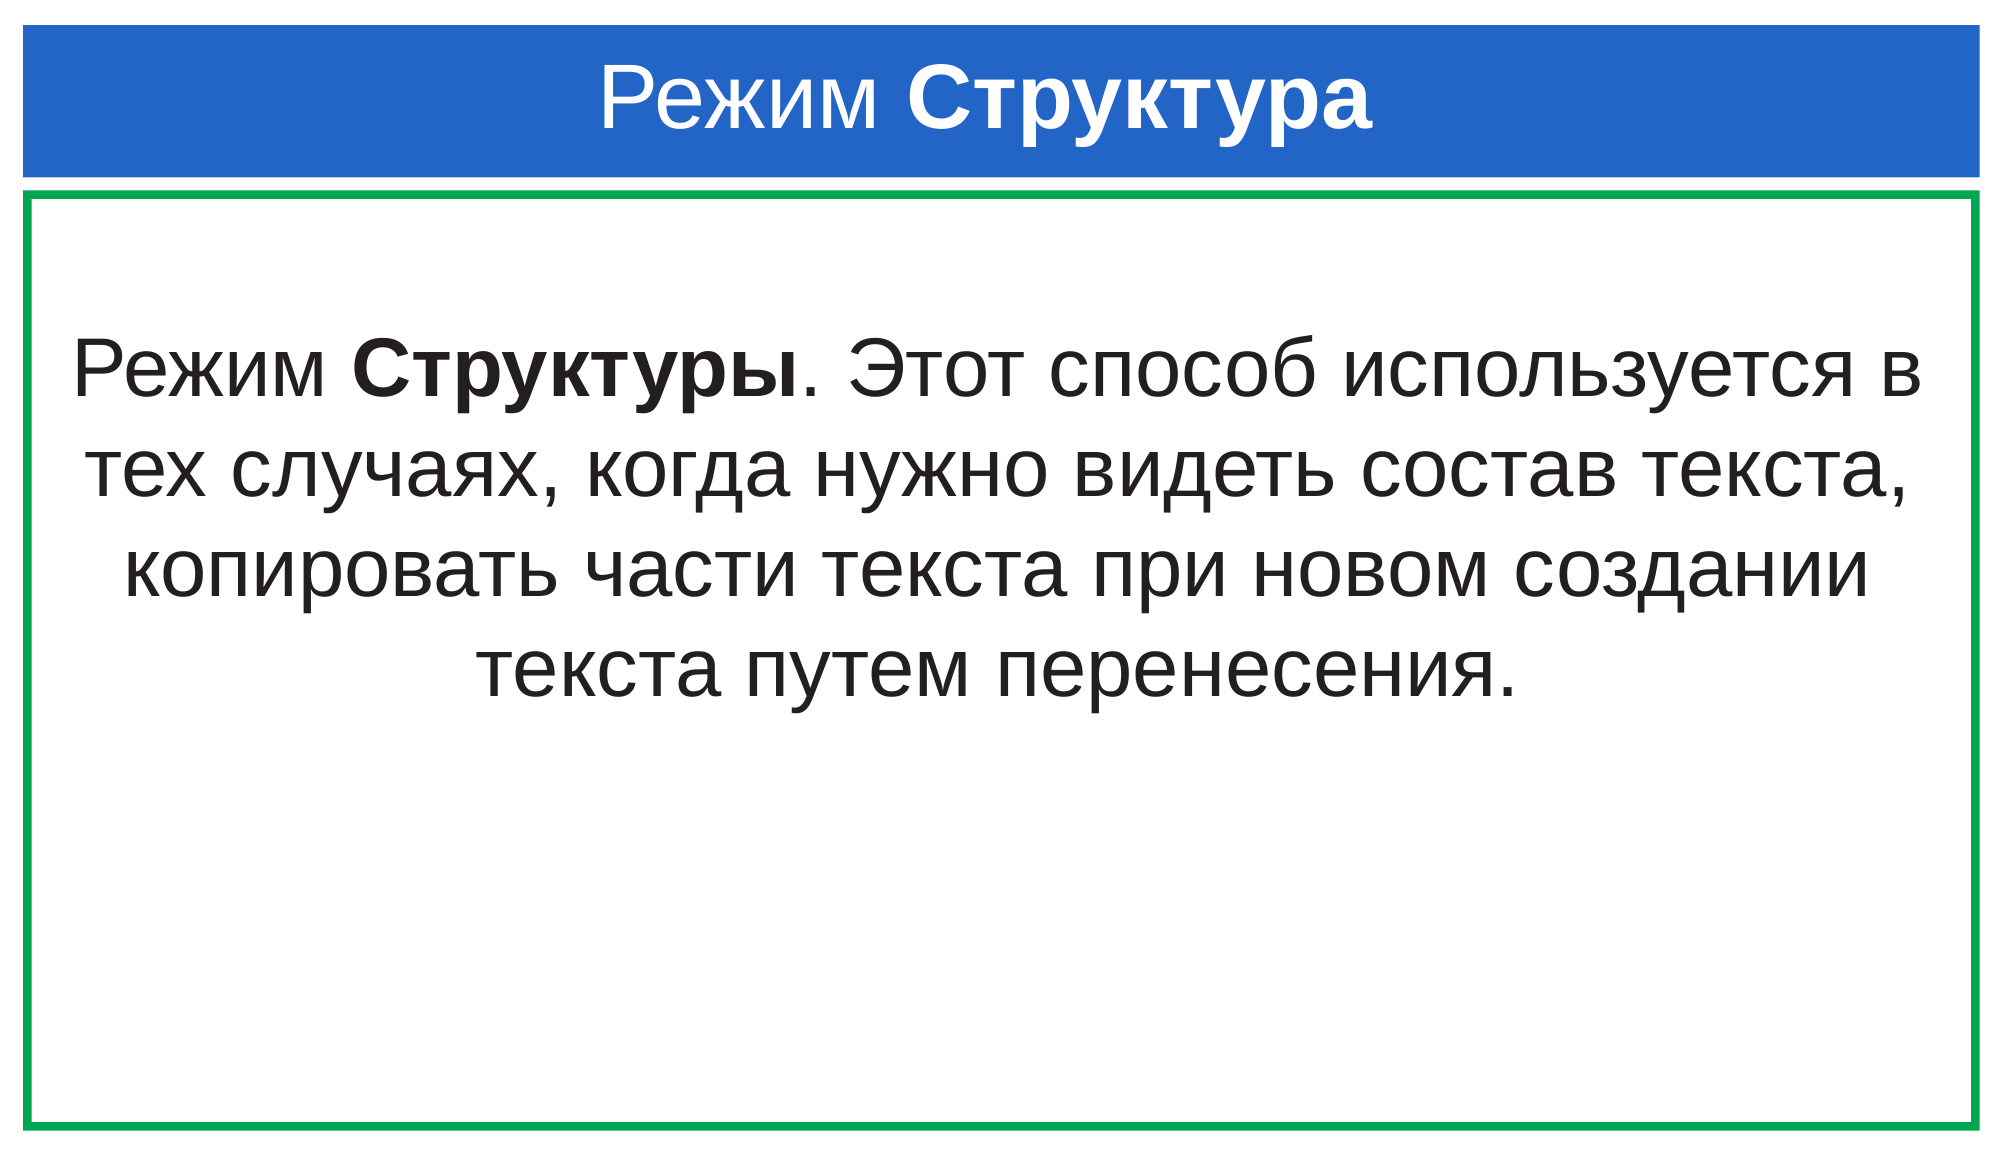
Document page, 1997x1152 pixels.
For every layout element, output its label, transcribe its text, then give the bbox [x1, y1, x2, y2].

list Режим Структуры. Этот способ используется в тех случаях, когда нужно видеть состав текста, копировать части текста при новом создании текста путем перенесения. [48, 213, 1949, 719]
title Режим Структура [104, 36, 1893, 148]
